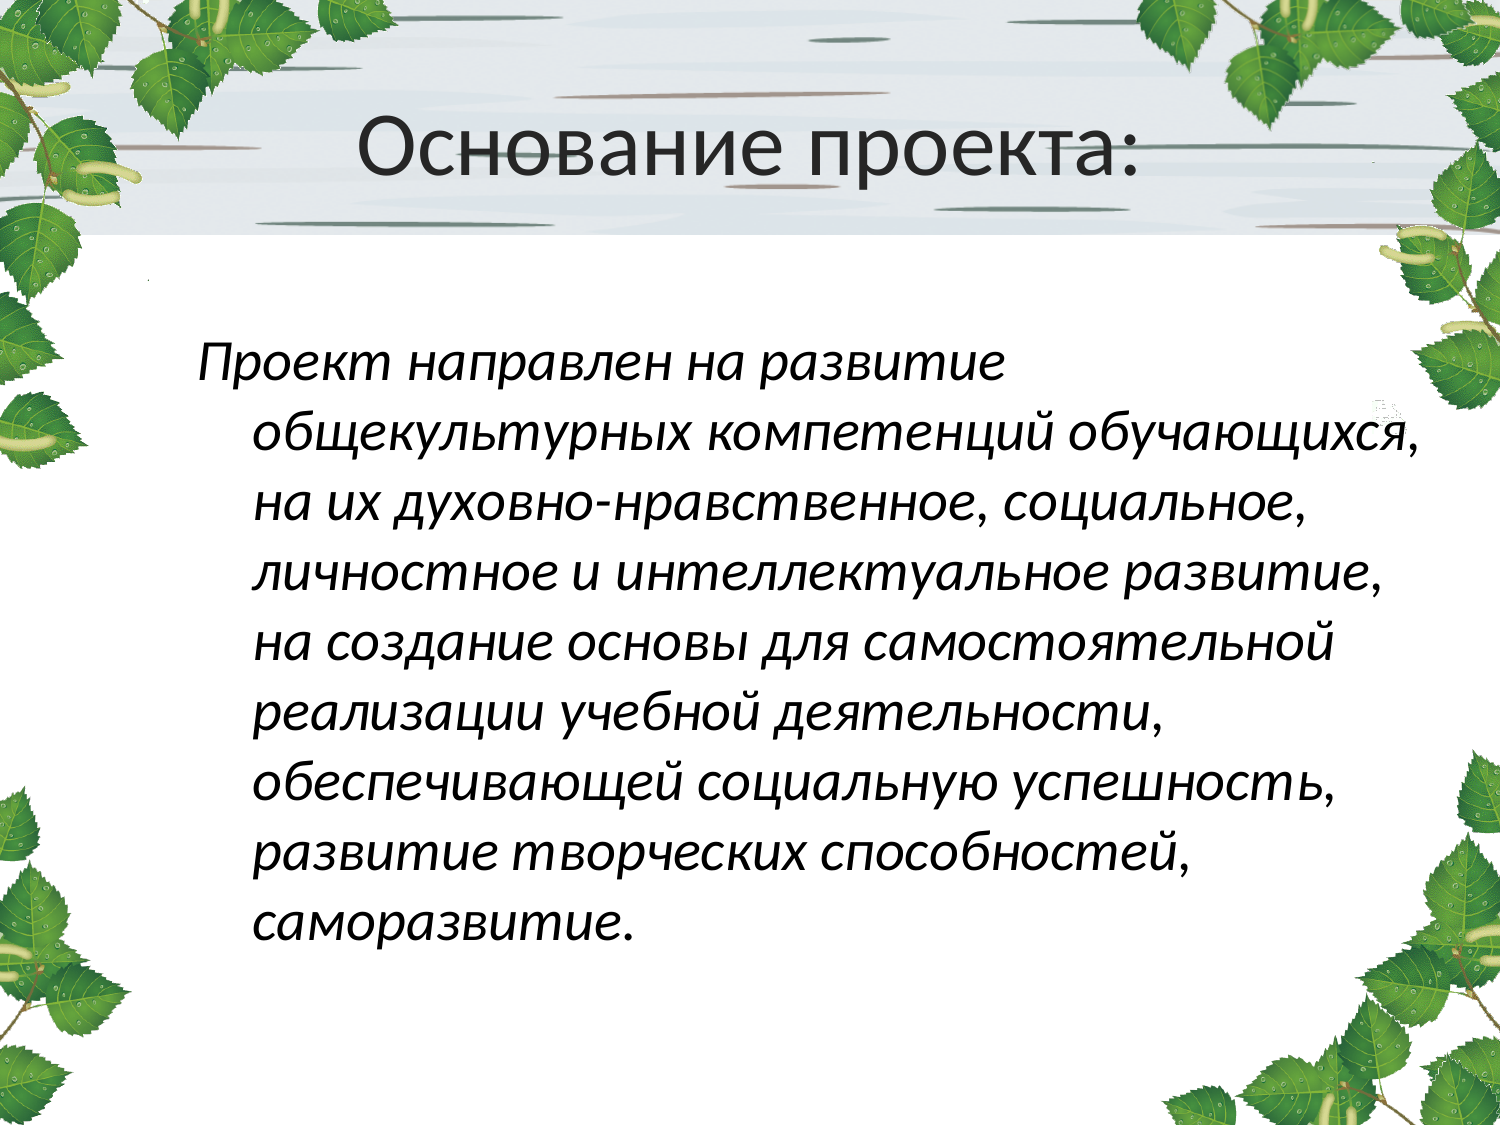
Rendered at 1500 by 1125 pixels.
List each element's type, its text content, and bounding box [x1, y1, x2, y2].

picture [0, 785, 132, 1125]
picture [1160, 749, 1500, 1125]
list Проект направлен на развитие общекультурных компетенций обучающихся, на их духовно-нравственное, социальное, личностное и интеллектуальное развитие, на создание основы для самостоятельной реализации учебной деятельности, обеспечивающей социальную успешность, развитие творческих способностей, саморазвитие. [181, 314, 1459, 988]
picture [0, 0, 1500, 469]
title Основание проекта: [74, 44, 1426, 233]
